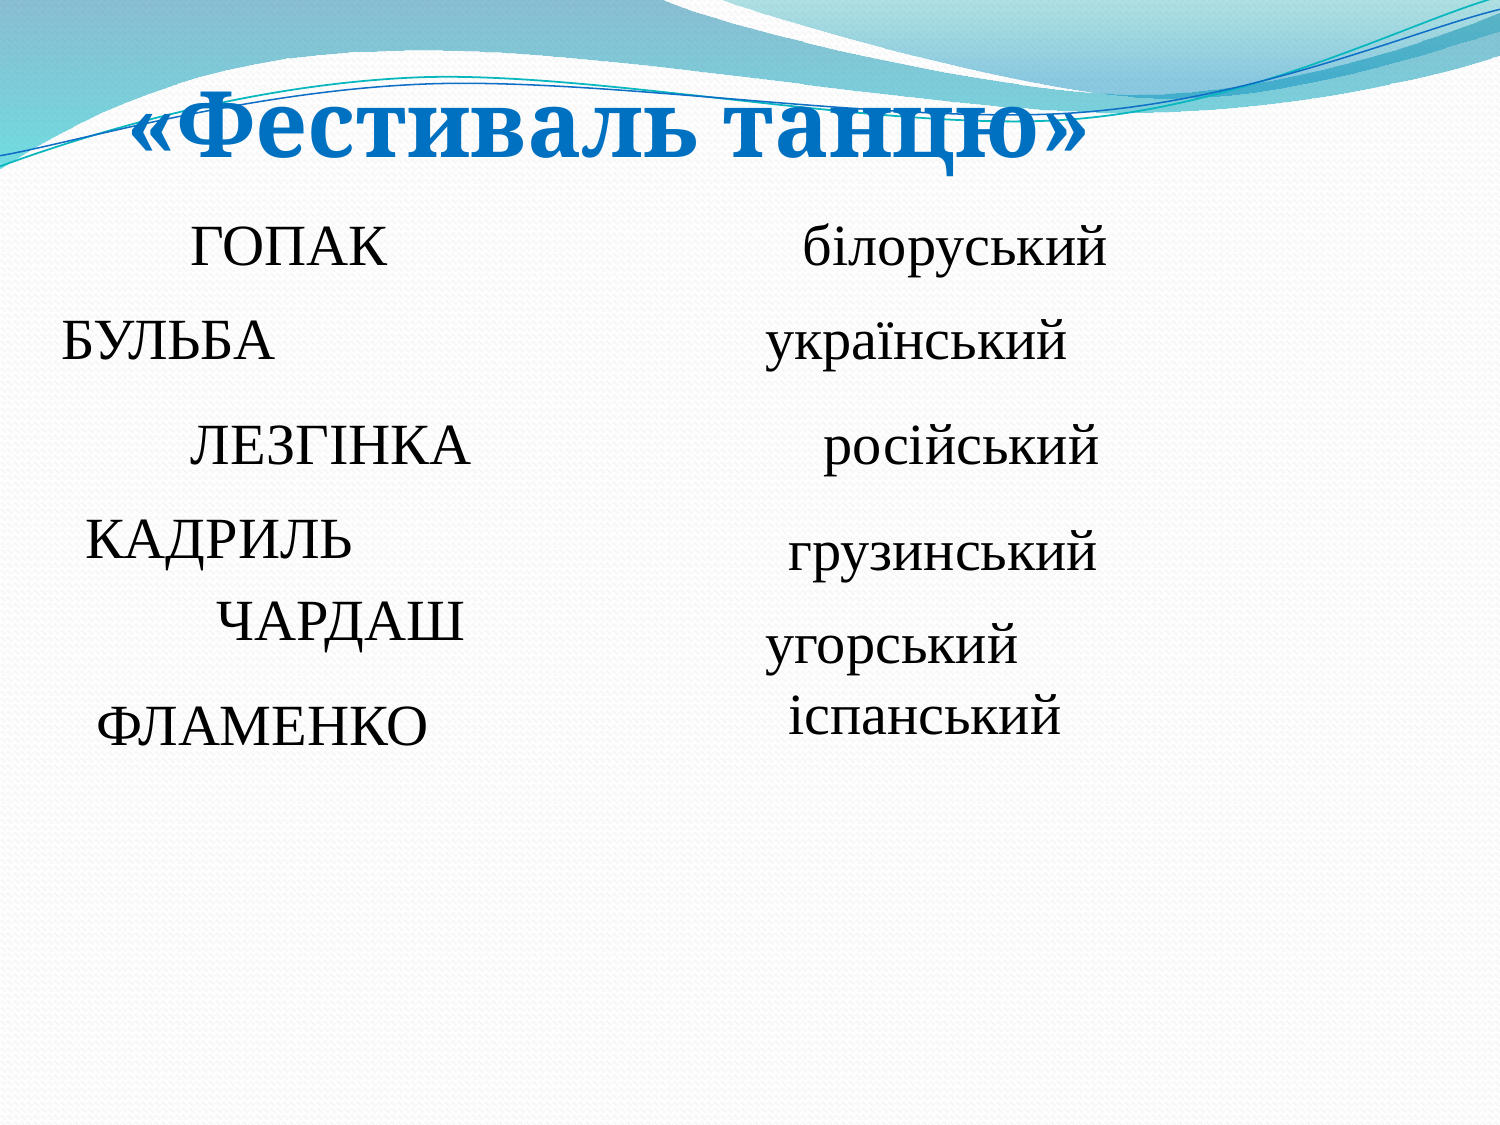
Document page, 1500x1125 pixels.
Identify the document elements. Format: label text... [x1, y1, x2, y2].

text_box грузинський [773, 504, 1149, 590]
text_box ЧАРДАШ [187, 574, 563, 660]
text_box БУЛЬБА [46, 293, 422, 379]
text_box «Фестиваль танцю» [105, 58, 1114, 184]
text_box КАДРИЛЬ [70, 492, 446, 578]
text_box угорський [749, 597, 1125, 683]
text_box ЛЕЗГІНКА [175, 398, 551, 484]
text_box український [750, 293, 1126, 379]
text_box білоруський [773, 199, 1149, 285]
text_box ФЛАМЕНКО [81, 680, 457, 765]
text_box російський [808, 398, 1161, 484]
text_box ГОПАК [175, 199, 551, 285]
text_box іспанський [773, 668, 1149, 754]
